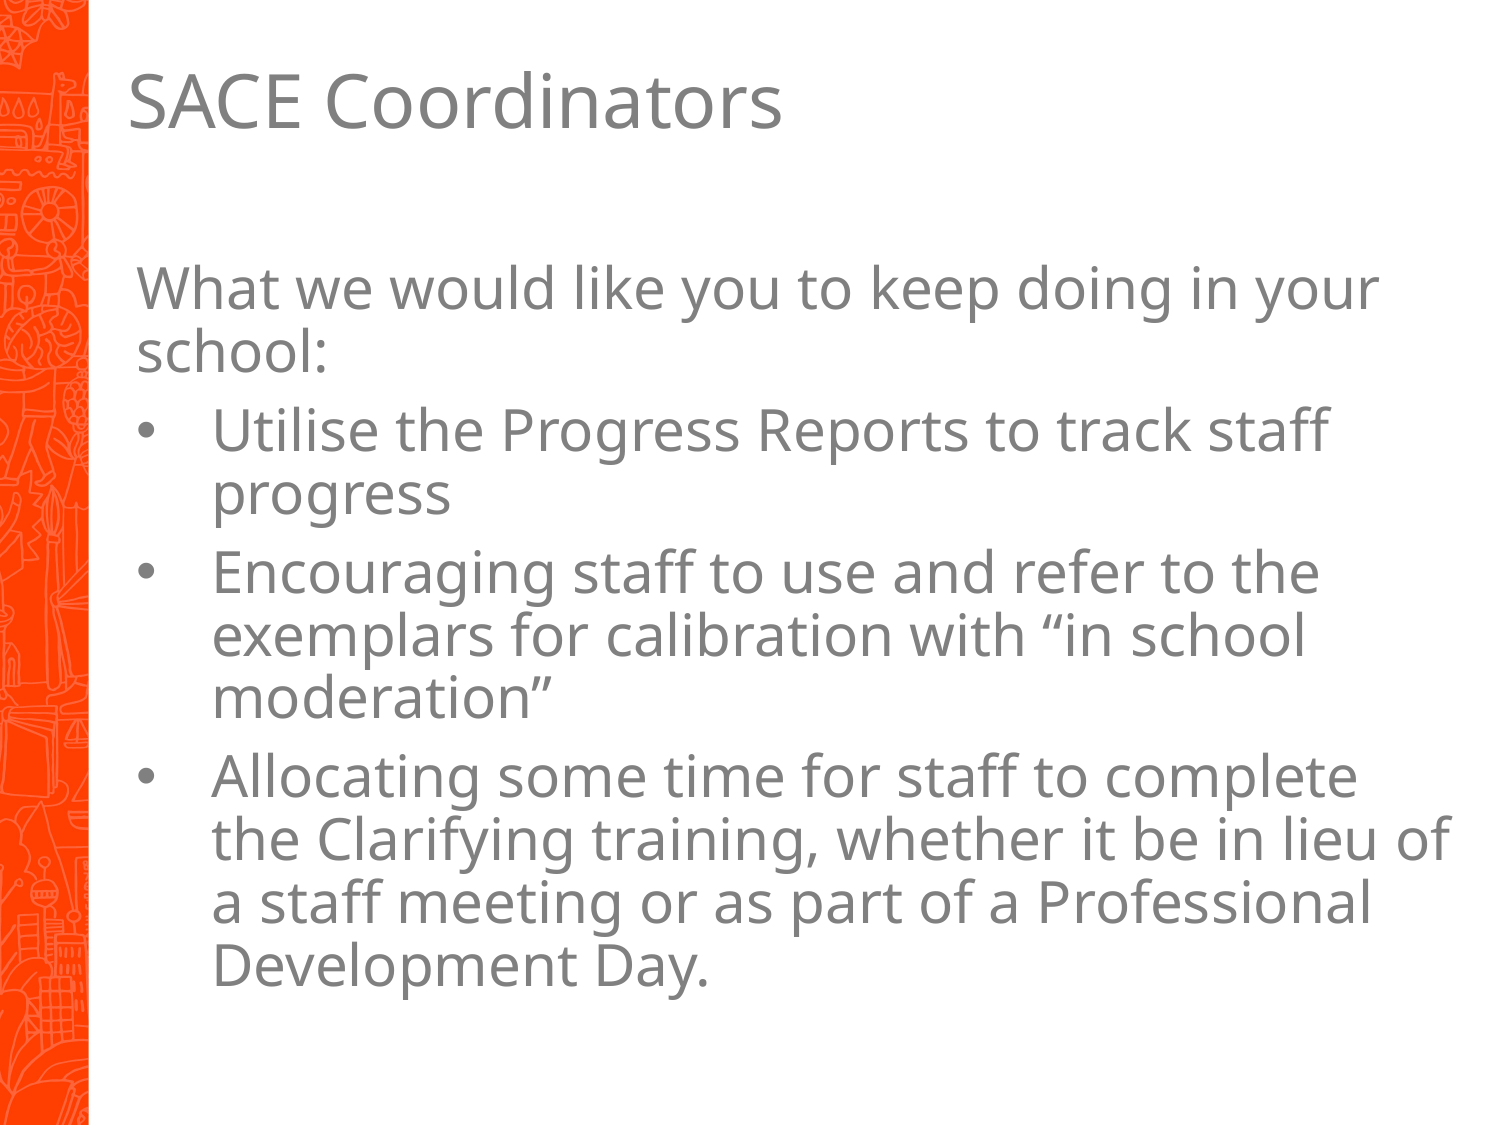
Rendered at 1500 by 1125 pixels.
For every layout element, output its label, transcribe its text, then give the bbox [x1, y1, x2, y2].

list What we would like you to keep doing in your school: Utilise the Progress Reports to track staff progress Encouraging staff to use and refer to the exemplars for calibration with “in school moderation” Allocating some time for staff to complete the Clarifying training, whether it be in lieu of a staff meeting or as part of a Professional Development Day. [121, 252, 1472, 1125]
title SACE Coordinators [112, 33, 1425, 175]
picture [0, 0, 1500, 1125]
